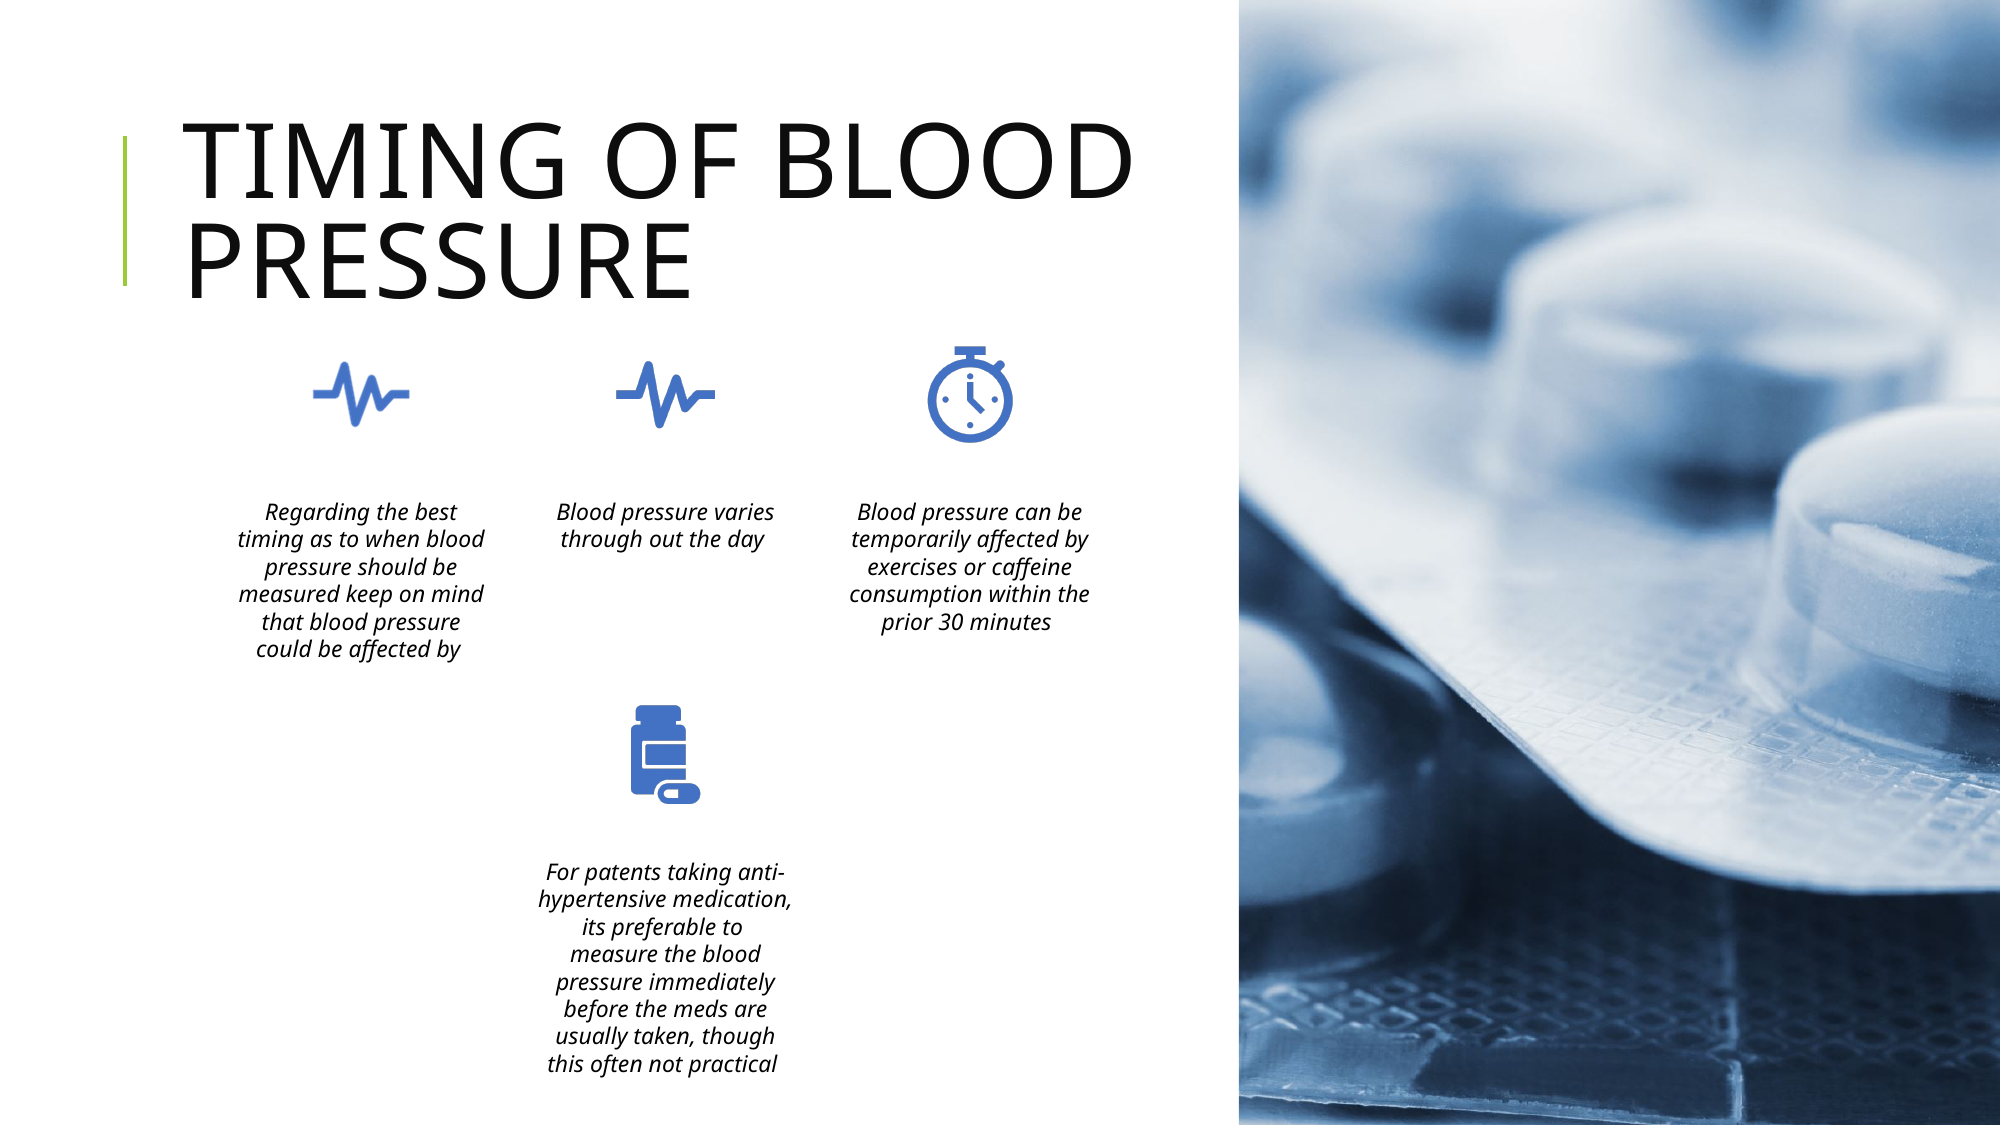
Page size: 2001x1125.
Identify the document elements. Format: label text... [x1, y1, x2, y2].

picture [1238, 0, 2000, 1125]
title Timing of blood pressure [168, 96, 1164, 289]
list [167, 292, 1164, 1036]
